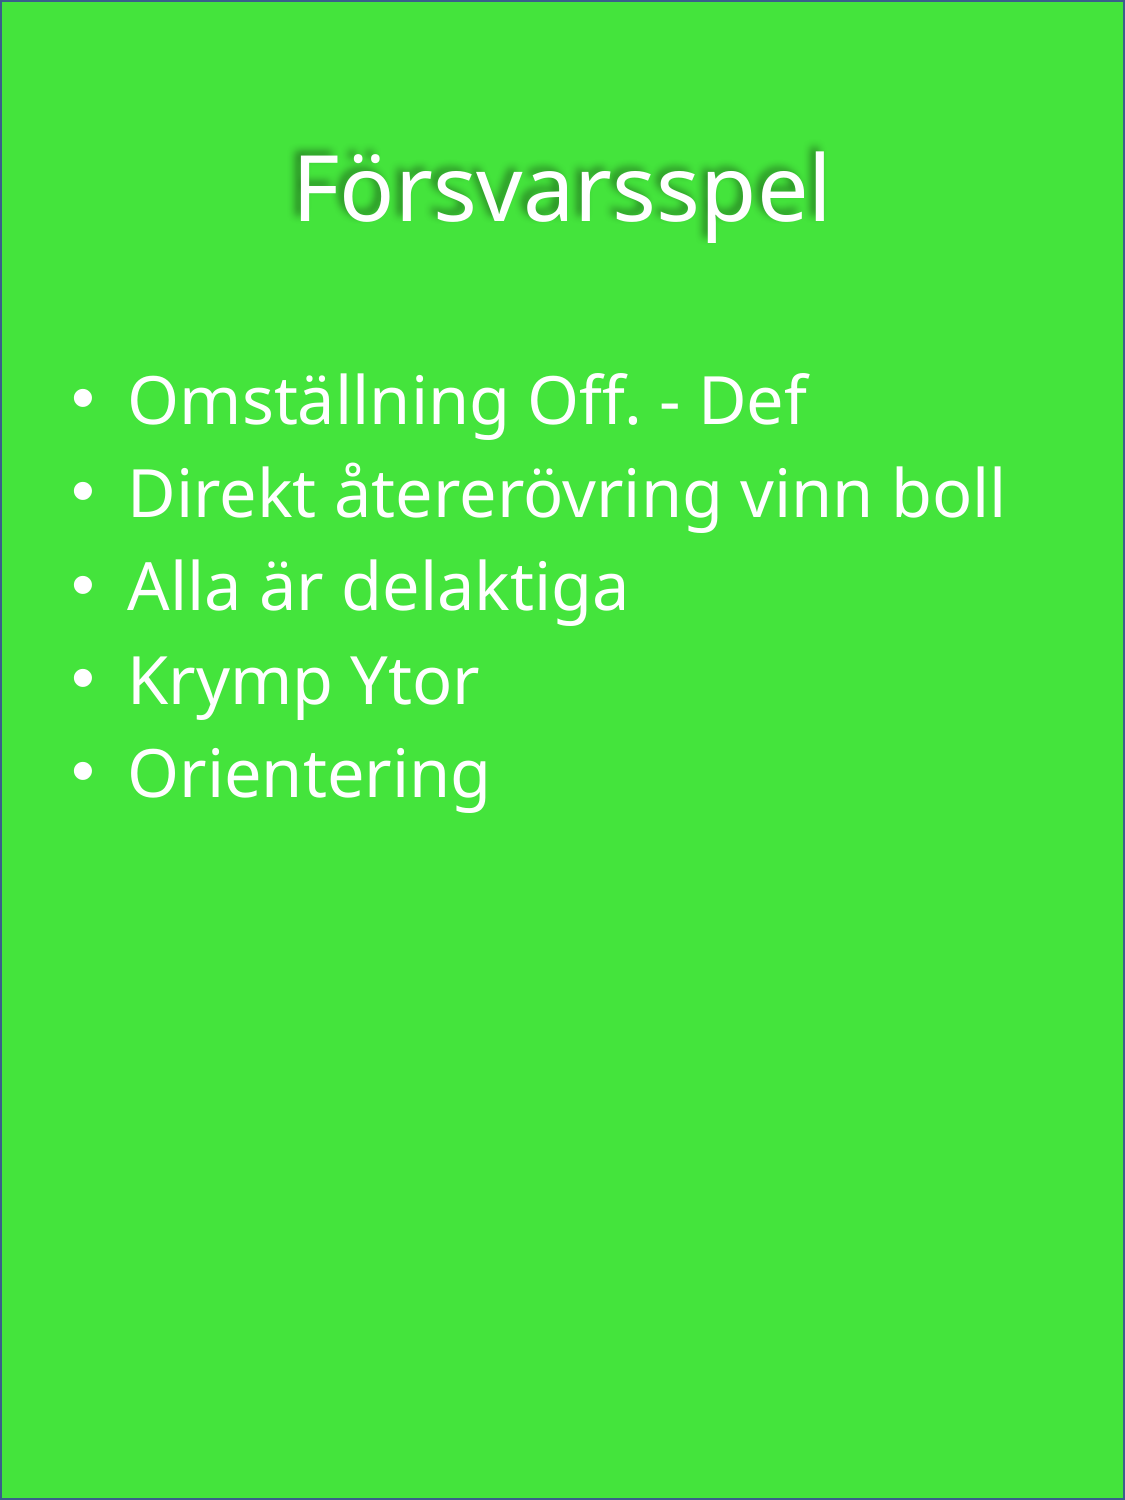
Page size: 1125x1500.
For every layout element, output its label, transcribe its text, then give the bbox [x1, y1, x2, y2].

text_box [0, 0, 1125, 1500]
title Försvarsspel [56, 60, 1069, 310]
list Omställning Off. - Def Direkt återerövring vinn boll Alla är delaktiga Krymp Ytor Orientering [56, 350, 1069, 1340]
